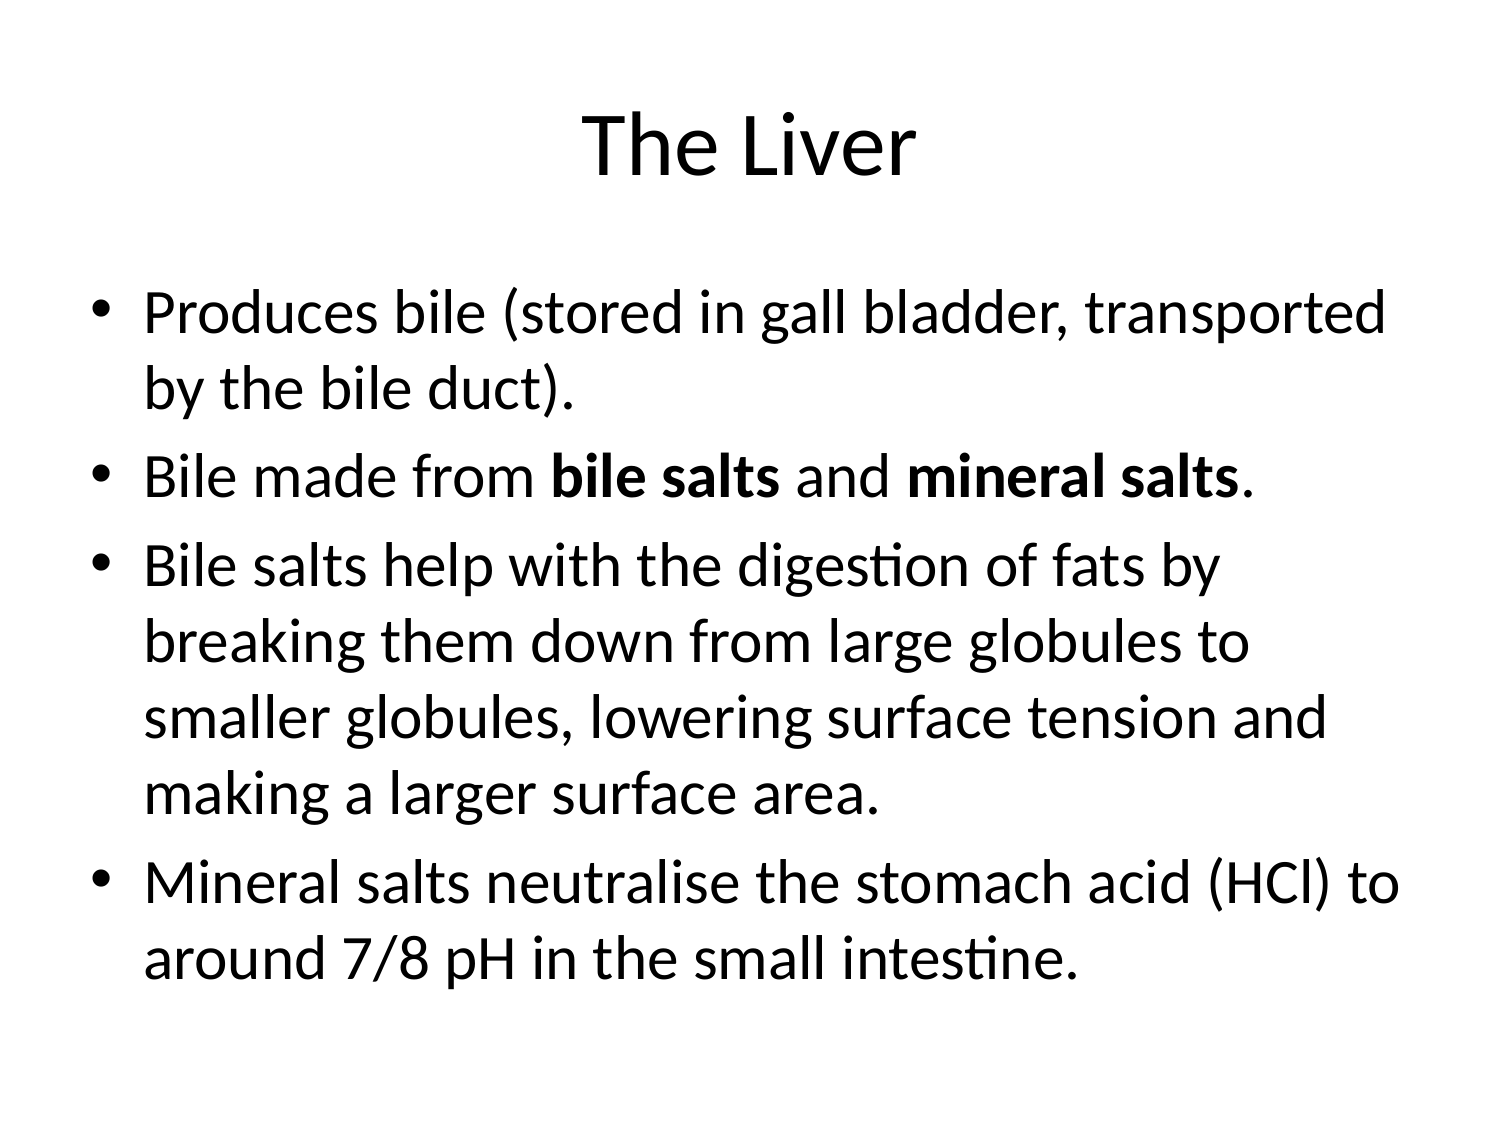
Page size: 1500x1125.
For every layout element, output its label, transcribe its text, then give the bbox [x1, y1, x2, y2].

title The Liver [75, 45, 1425, 233]
list Produces bile (stored in gall bladder, transported by the bile duct). Bile made from bile salts and mineral salts. Bile salts help with the digestion of fats by breaking them down from large globules to smaller globules, lowering surface tension and making a larger surface area. Mineral salts neutralise the stomach acid (HCl) to around 7/8 pH in the small intestine. [75, 262, 1425, 1005]
